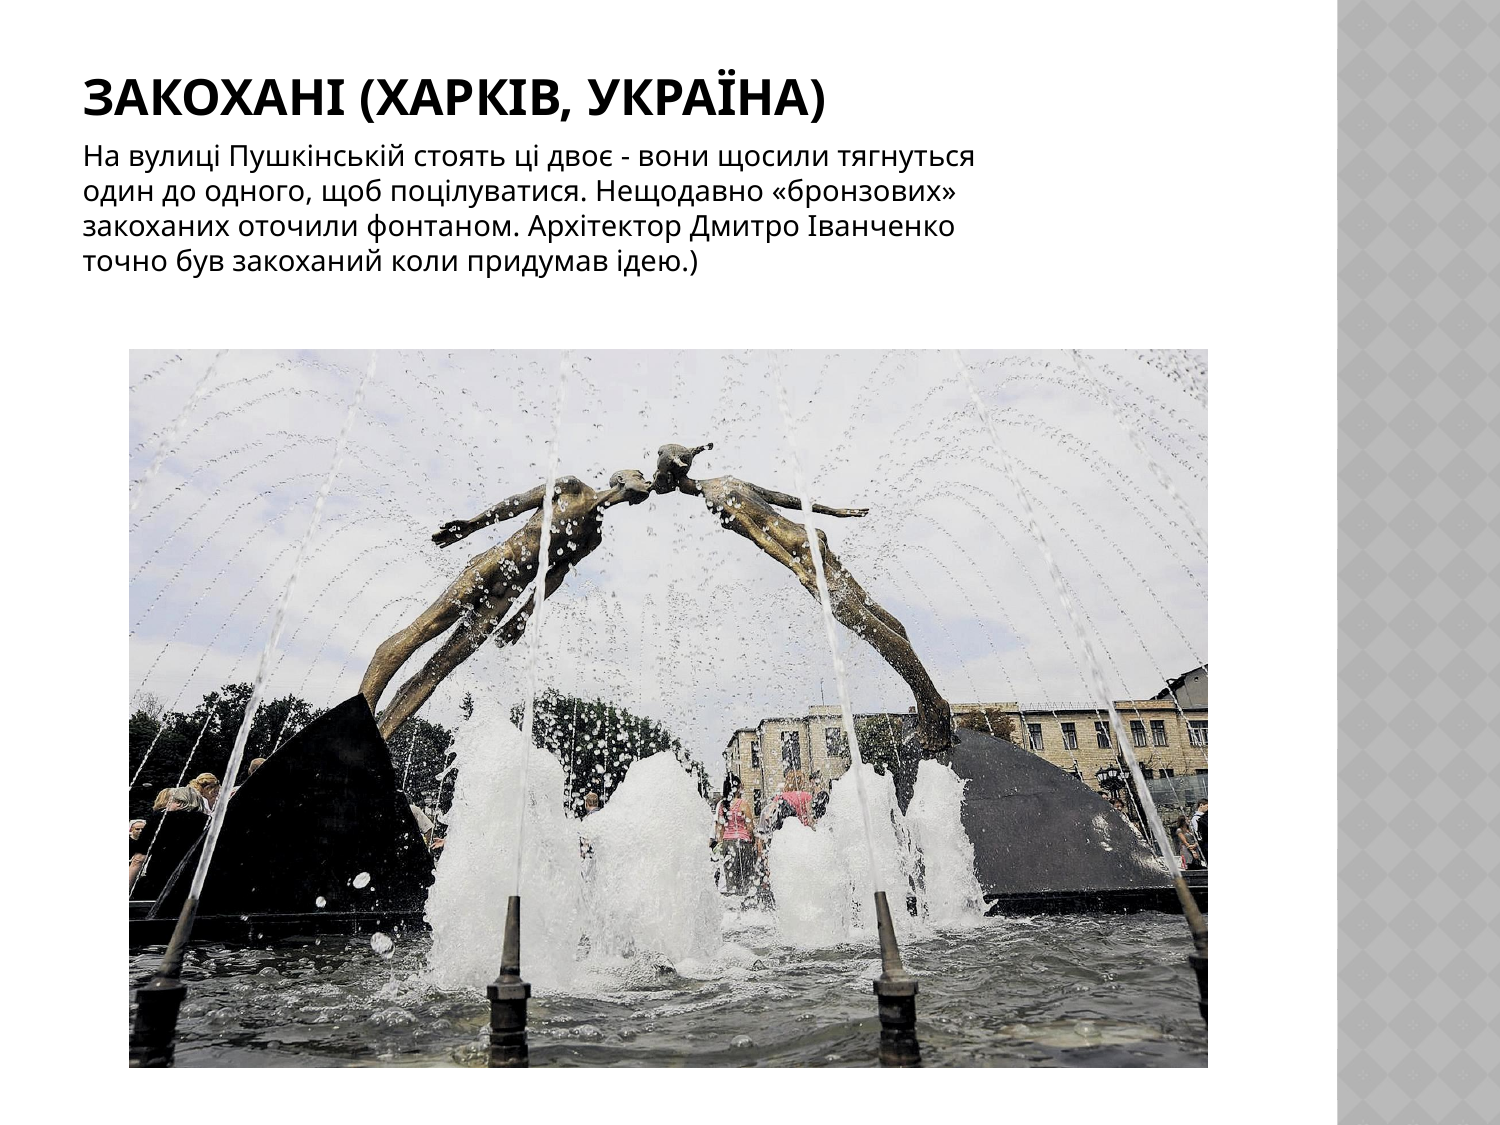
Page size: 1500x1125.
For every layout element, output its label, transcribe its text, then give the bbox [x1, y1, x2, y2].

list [129, 349, 1208, 1068]
title Закохані (харків, україна) [75, 37, 1152, 126]
list На вулиці Пушкінській стоять ці двоє - вони щосили тягнуться один до одного, щоб поцілуватися. Нещодавно «бронзових» закоханих оточили фонтаном. Архітектор Дмитро Іванченко точно був закоханий коли придумав ідею.) [75, 137, 1043, 345]
